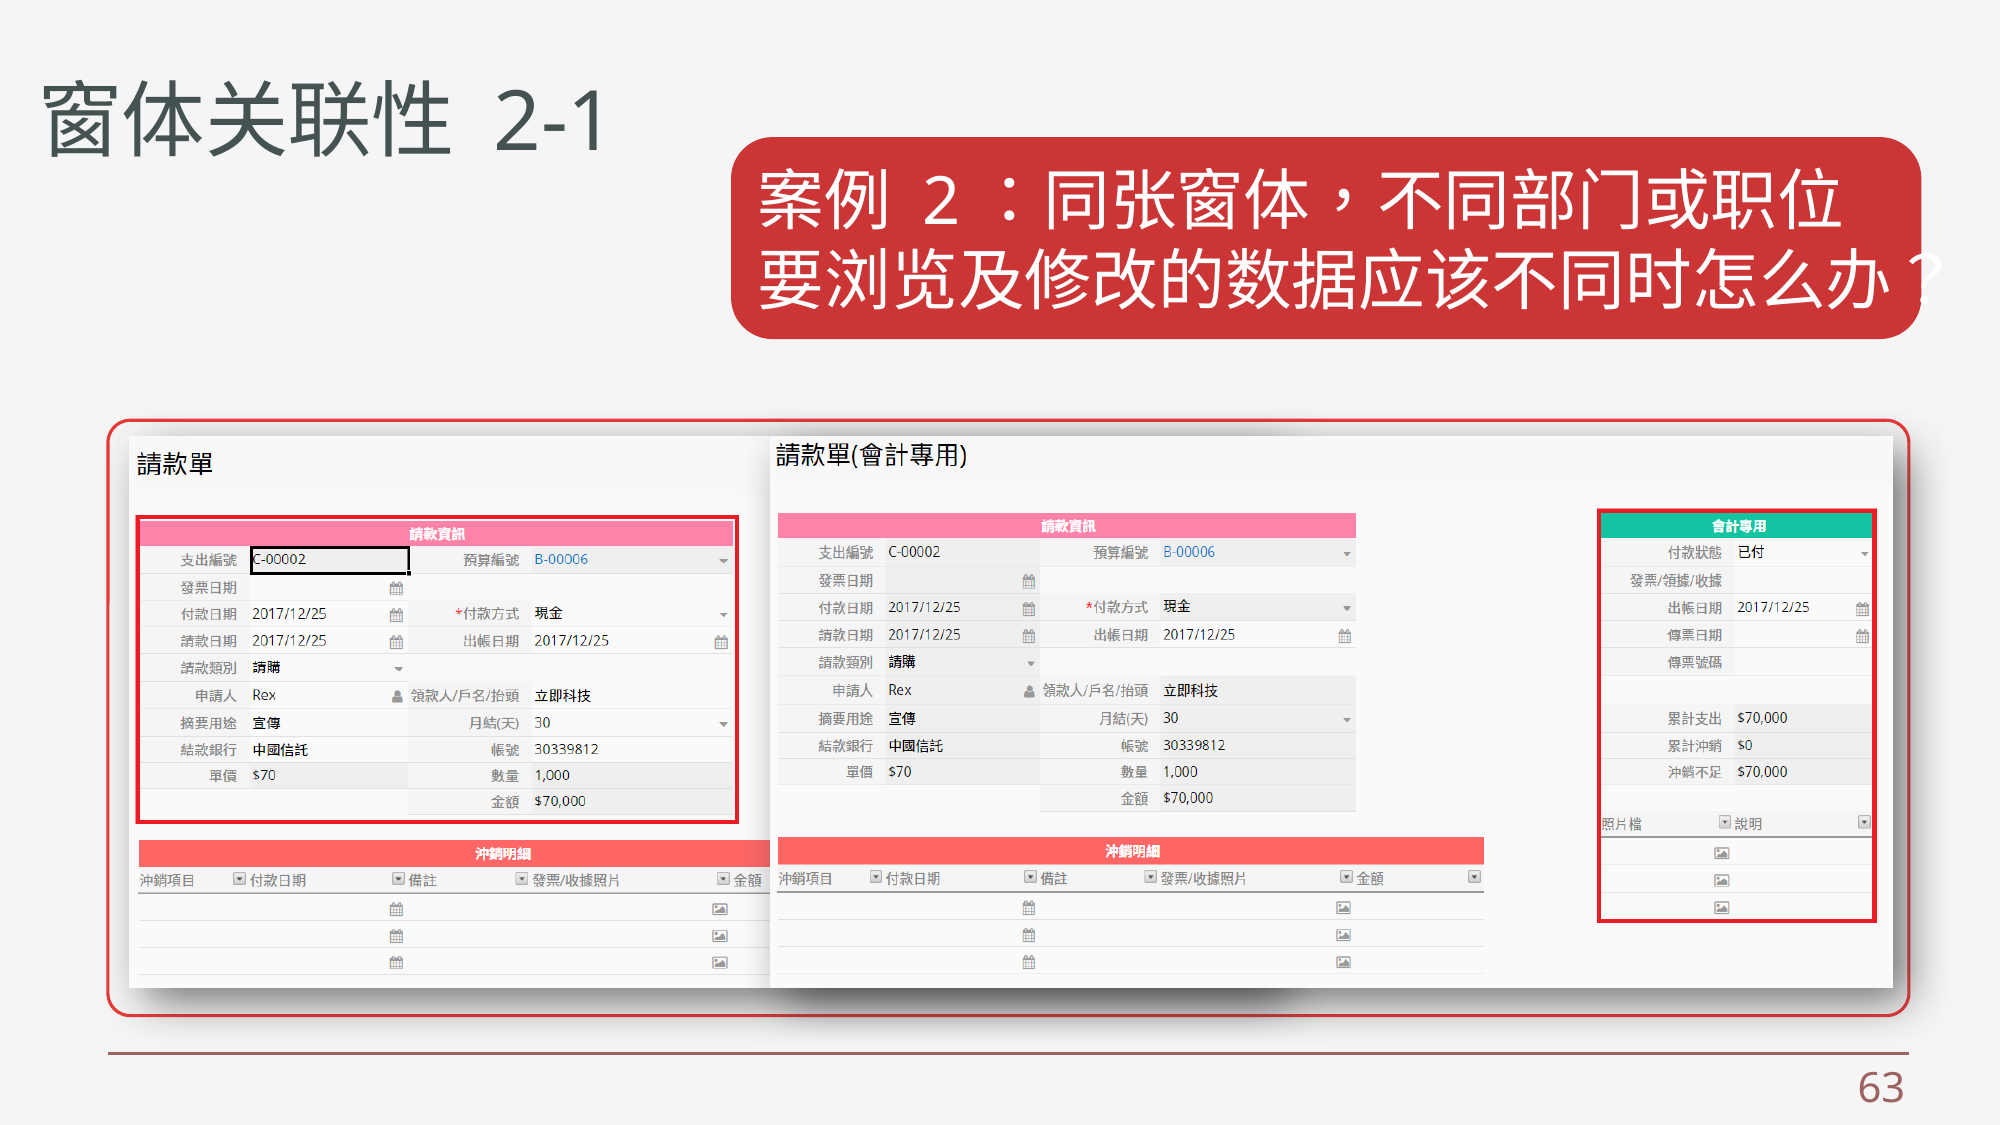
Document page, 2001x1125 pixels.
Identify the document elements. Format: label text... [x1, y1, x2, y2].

text_box 案例 2：同张窗体，不同部门或职位要浏览及修改的数据应该不同时怎么办？ [730, 136, 1923, 341]
text_box 窗体关联性 2-1 [20, 59, 634, 175]
text_box 63 [1809, 1053, 1922, 1119]
text_box [106, 419, 162, 1017]
picture [129, 436, 1893, 988]
